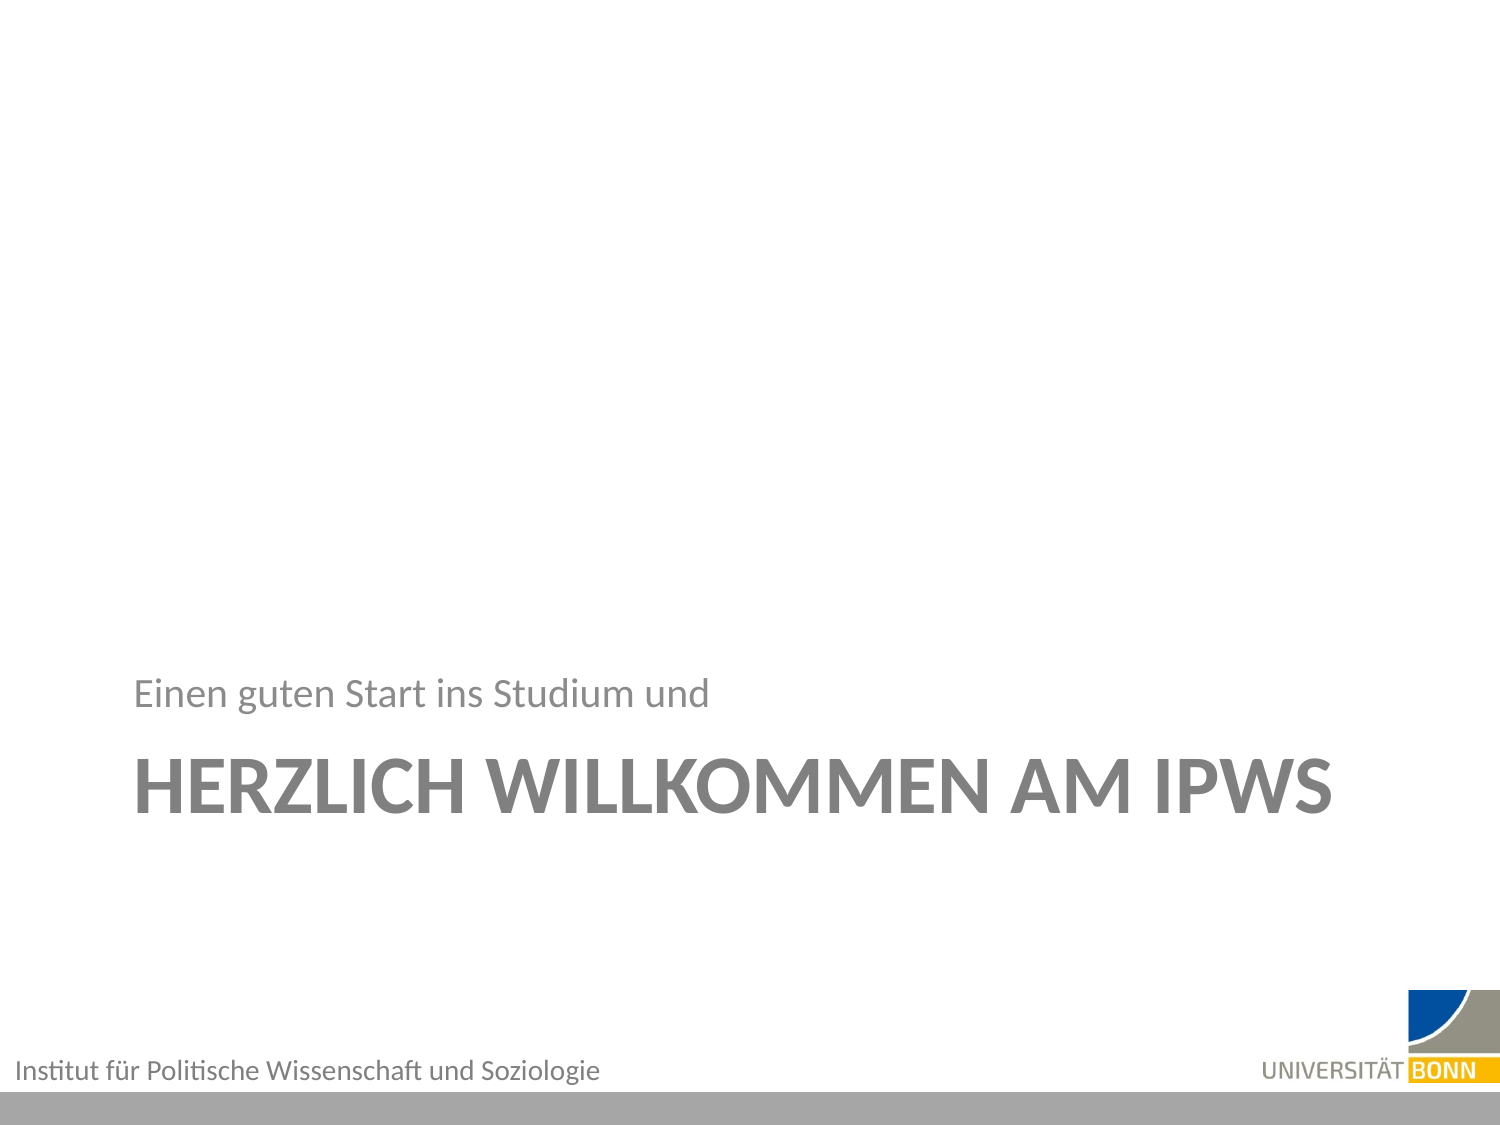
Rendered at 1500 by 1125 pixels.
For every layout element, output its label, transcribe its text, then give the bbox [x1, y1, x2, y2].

picture [1263, 990, 1500, 1083]
list Einen guten Start ins Studium und [118, 476, 1394, 723]
title Herzlich Willkommen am IPWS [118, 723, 1394, 947]
